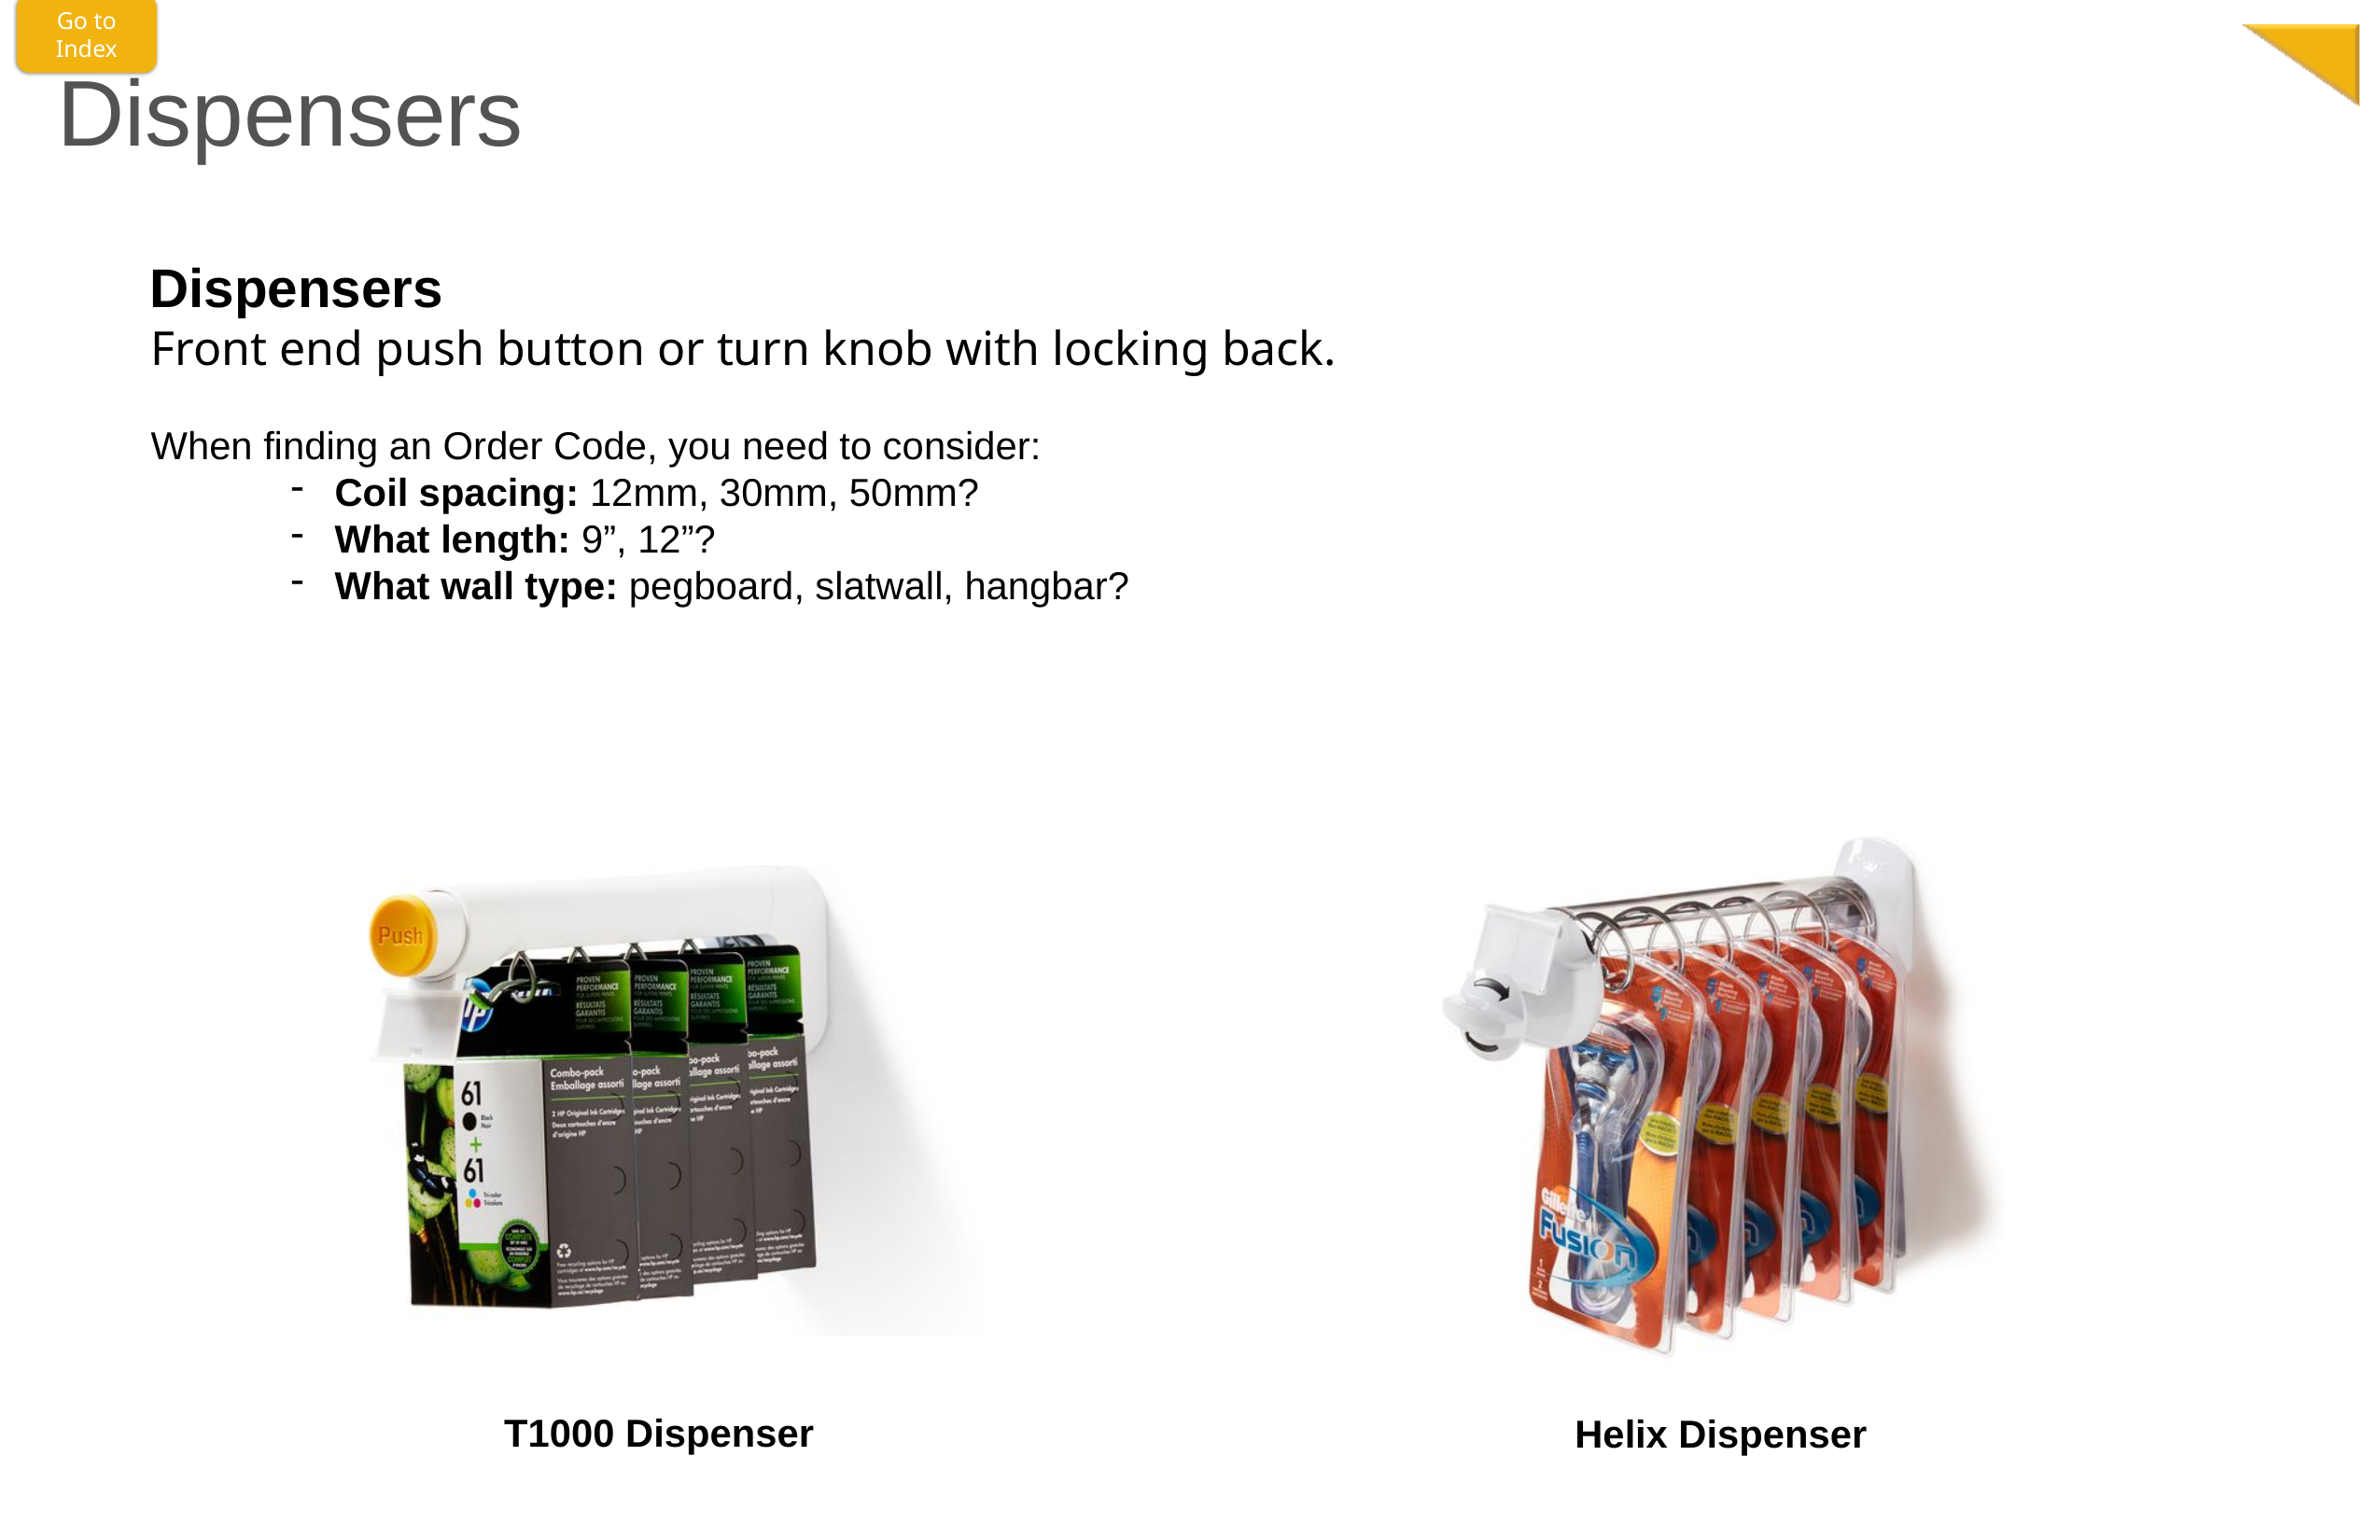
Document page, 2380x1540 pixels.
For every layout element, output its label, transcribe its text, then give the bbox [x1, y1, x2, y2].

text_box T1000 Dispenser [320, 1400, 998, 1463]
picture [2242, 24, 2359, 106]
picture [333, 865, 986, 1337]
text_box Dispensers Front end push button or turn knob with locking back. When finding an Order Code, you need to consider: Coil spacing: 12mm, 30mm, 50mm? What length: 9”, 12”? What wall type: pegboard, slatwall, hangbar? [142, 245, 1705, 616]
picture [1437, 835, 2005, 1366]
text_box Dispensers [49, 45, 1705, 172]
text_box Go to Index [16, 0, 157, 73]
text_box Helix Dispenser [1382, 1401, 2060, 1463]
